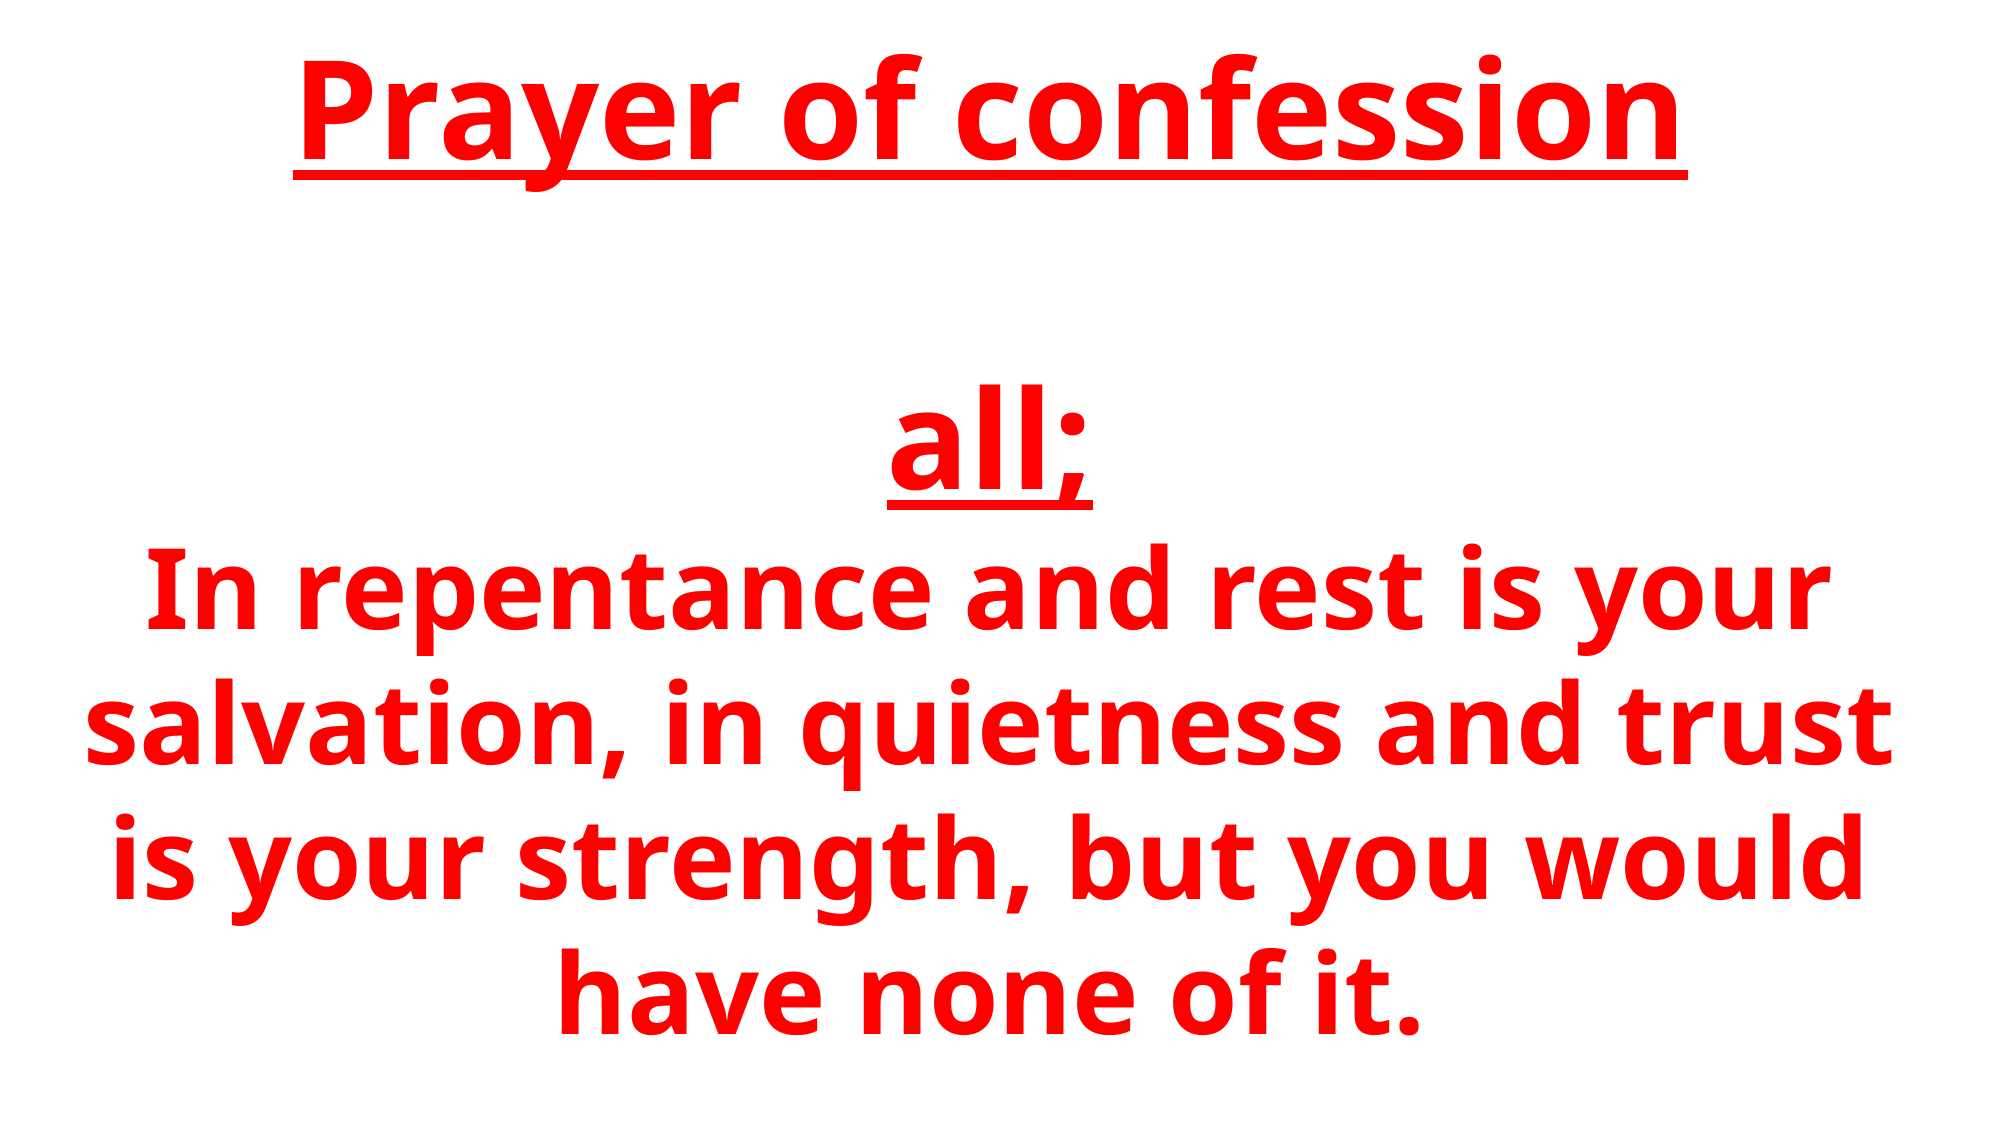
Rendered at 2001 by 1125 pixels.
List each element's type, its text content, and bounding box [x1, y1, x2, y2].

title Prayer of confession all; In repentance and rest is your salvation, in quietness and trust is your strength, but you would have none of it. [41, 0, 1939, 1081]
